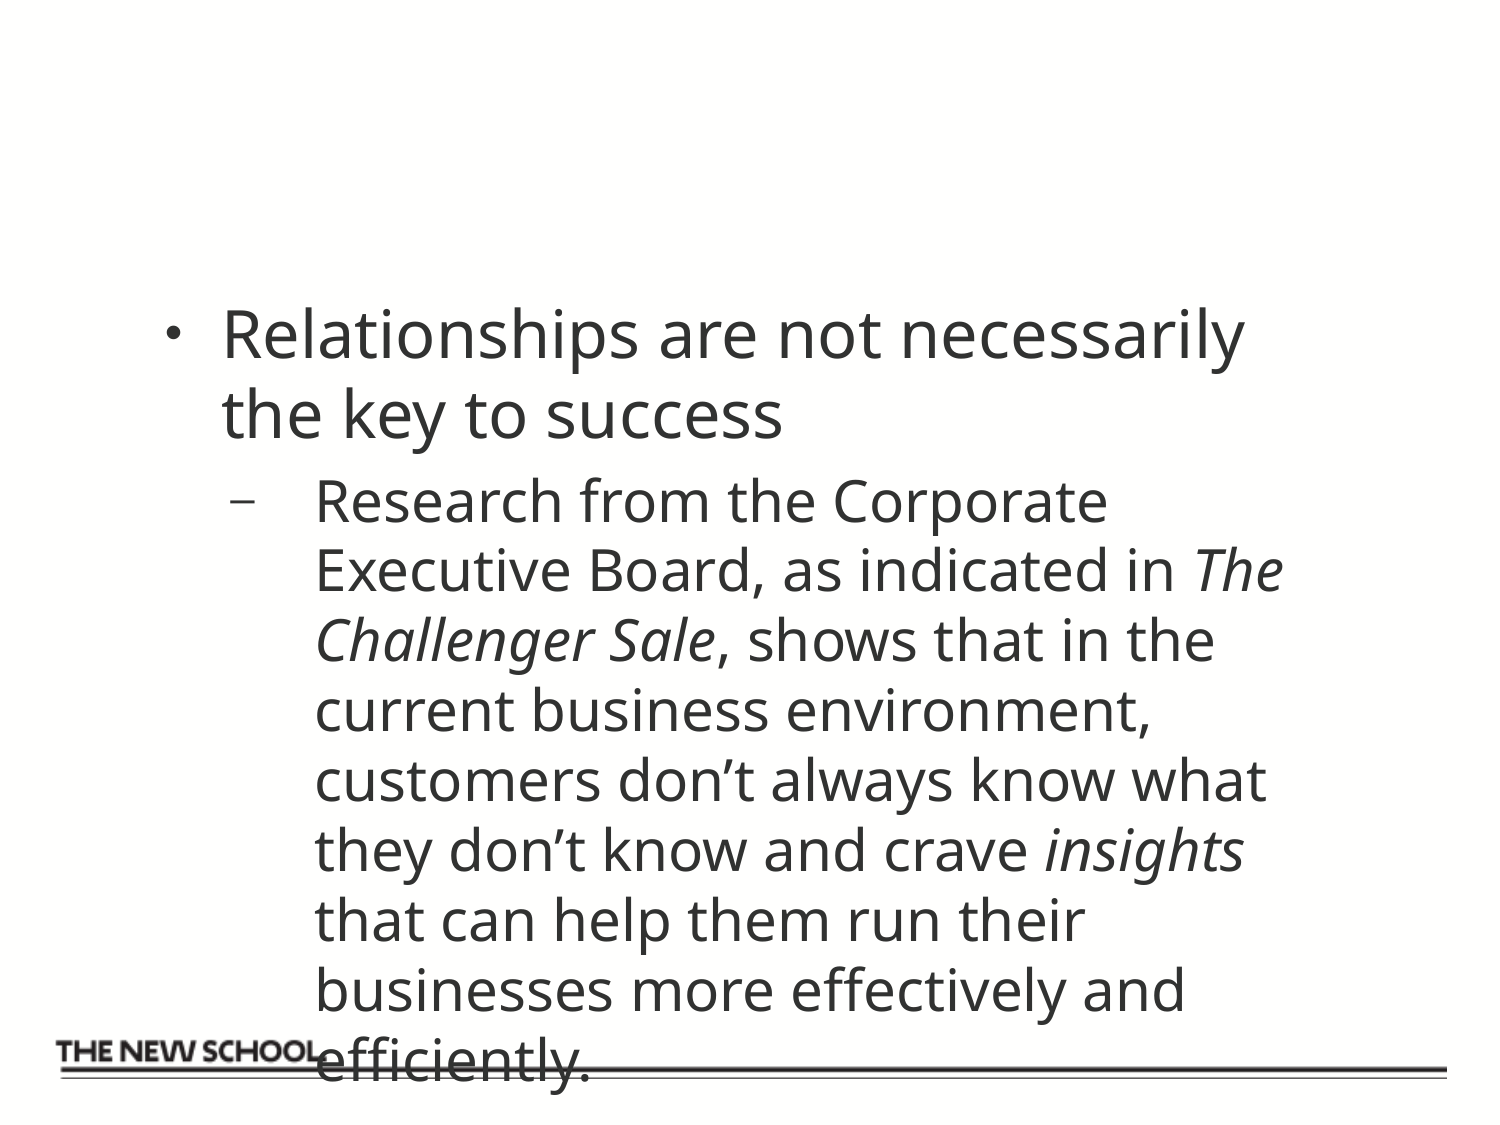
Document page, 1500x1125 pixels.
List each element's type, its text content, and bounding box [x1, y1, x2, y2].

list Relationships are not necessarily the key to success Research from the Corporate Executive Board, as indicated in The Challenger Sale, shows that in the current business environment, customers don’t always know what they don’t know and crave insights that can help them run their businesses more effectively and efficiently. [150, 284, 1350, 950]
